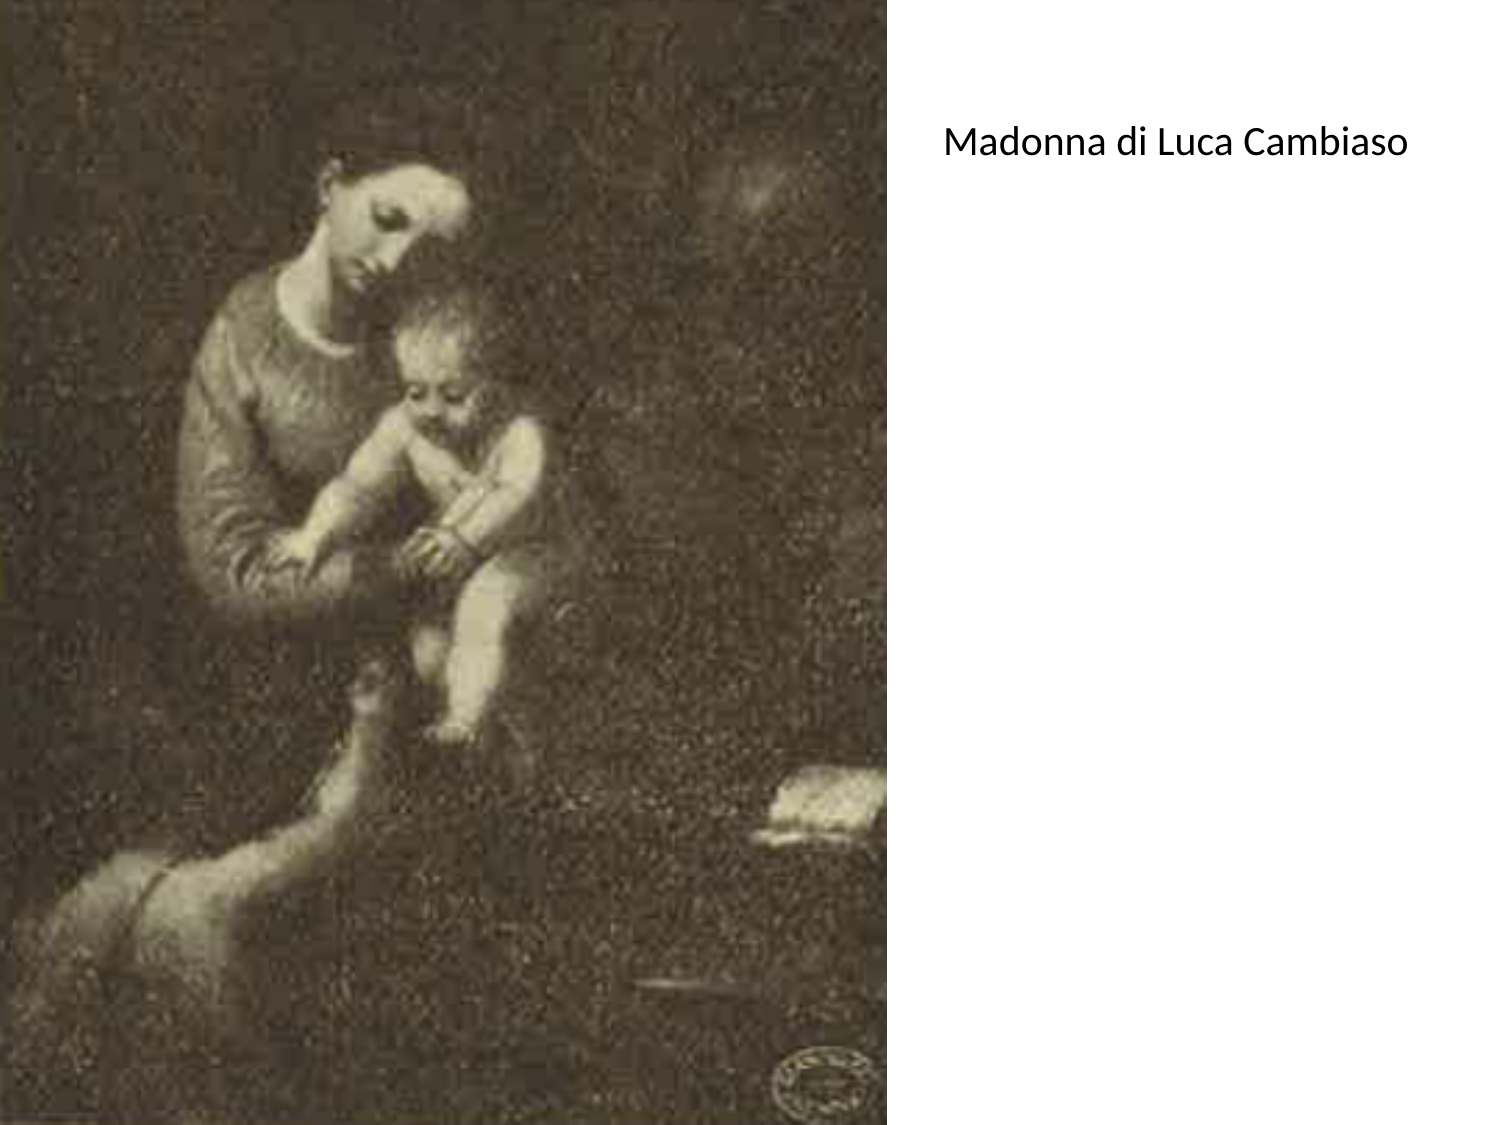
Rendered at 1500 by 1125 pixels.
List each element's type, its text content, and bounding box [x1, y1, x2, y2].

title Madonna di Luca Cambiaso [927, 45, 1425, 233]
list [0, 0, 887, 1125]
